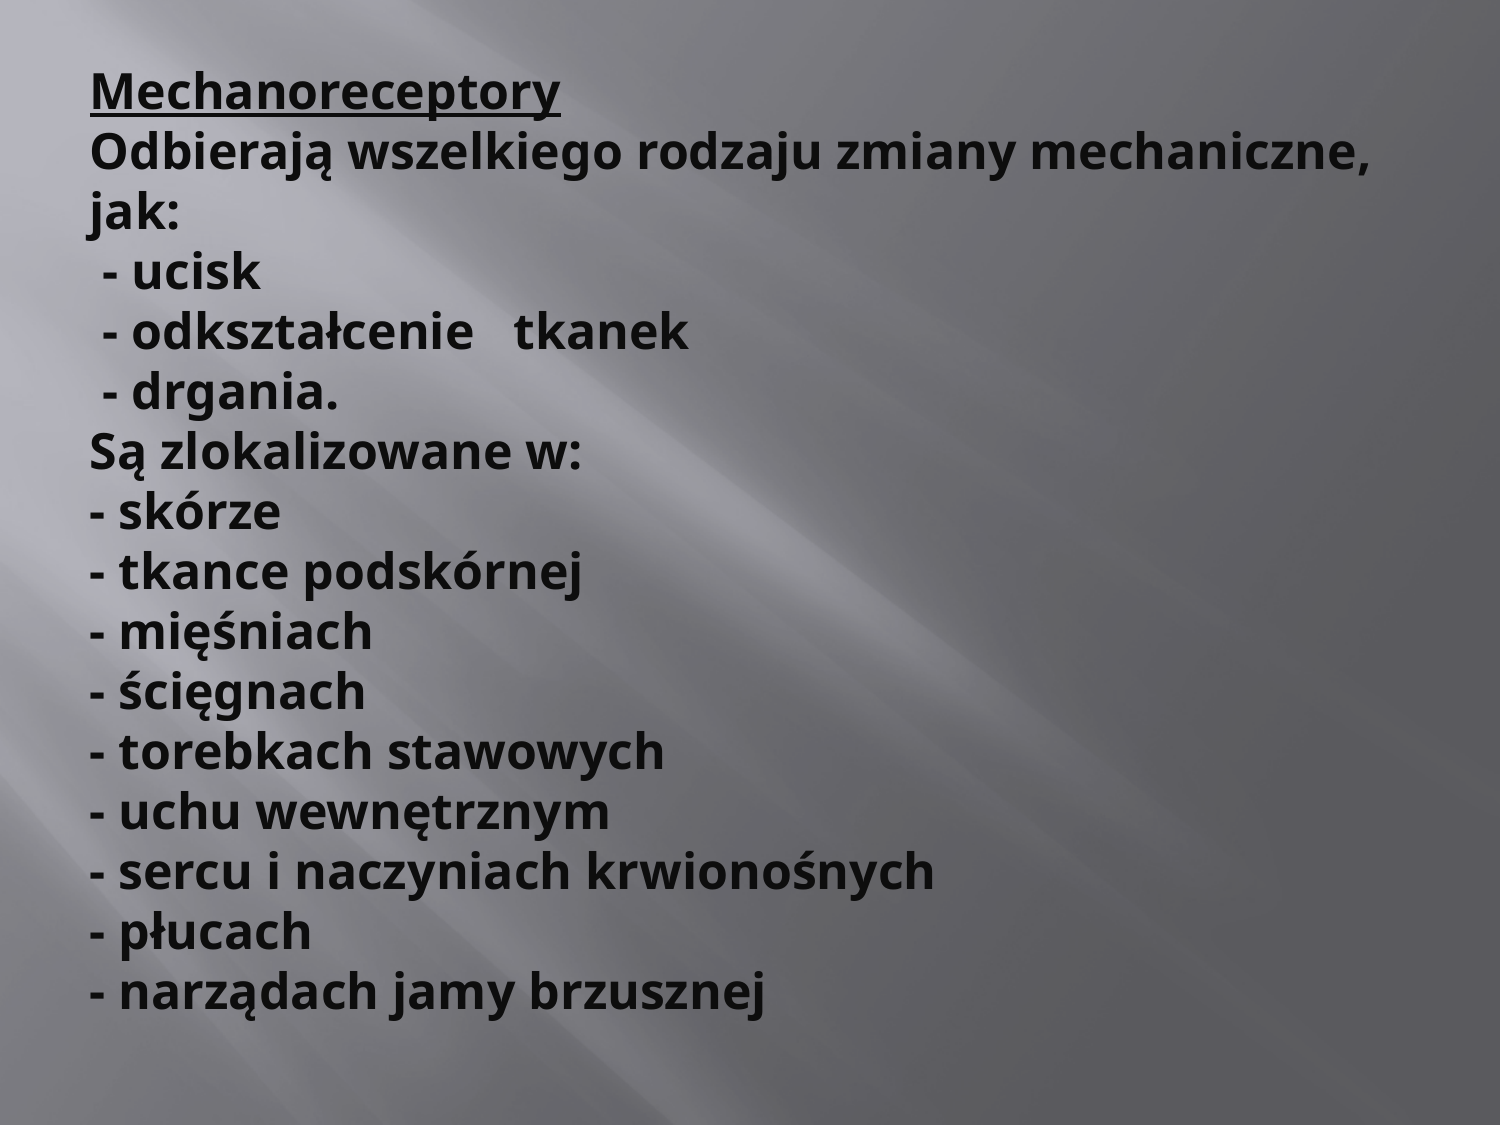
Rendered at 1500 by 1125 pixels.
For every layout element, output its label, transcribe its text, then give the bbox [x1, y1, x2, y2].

title Mechanoreceptory Odbierają wszelkiego rodzaju zmiany mechaniczne, jak: - ucisk - odkształcenie tkanek - drgania. Są zlokalizowane w: - skórze - tkance podskórnej - mięśniach - ścięgnach - torebkach stawowych - uchu wewnętrznym - sercu i naczyniach krwionośnych - płucach - narządach jamy brzusznej [75, 45, 1425, 1094]
